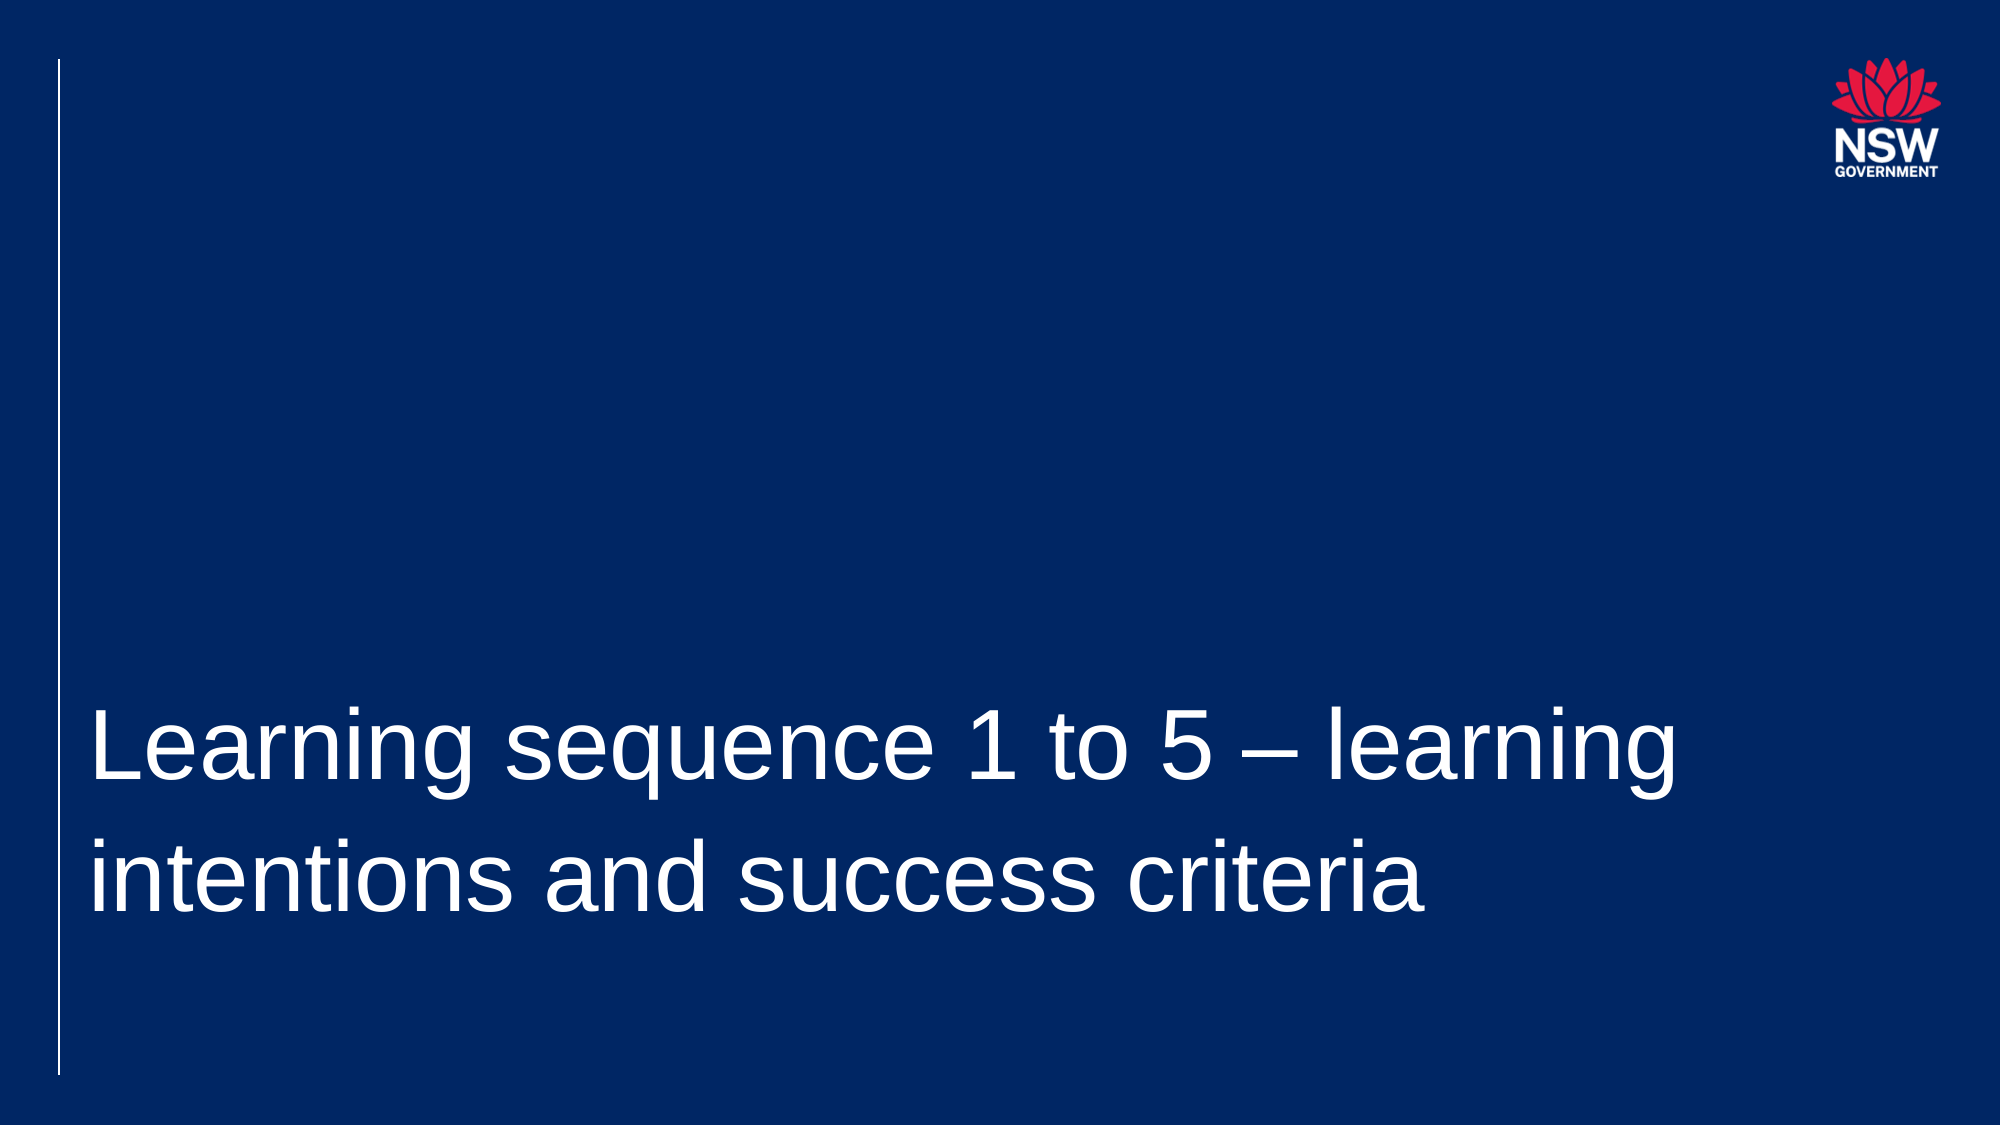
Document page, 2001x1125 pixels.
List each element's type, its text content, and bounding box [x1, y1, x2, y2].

picture [1832, 58, 1941, 177]
title Learning sequence 1 to 5 – learning intentions and success criteria [88, 667, 1941, 799]
